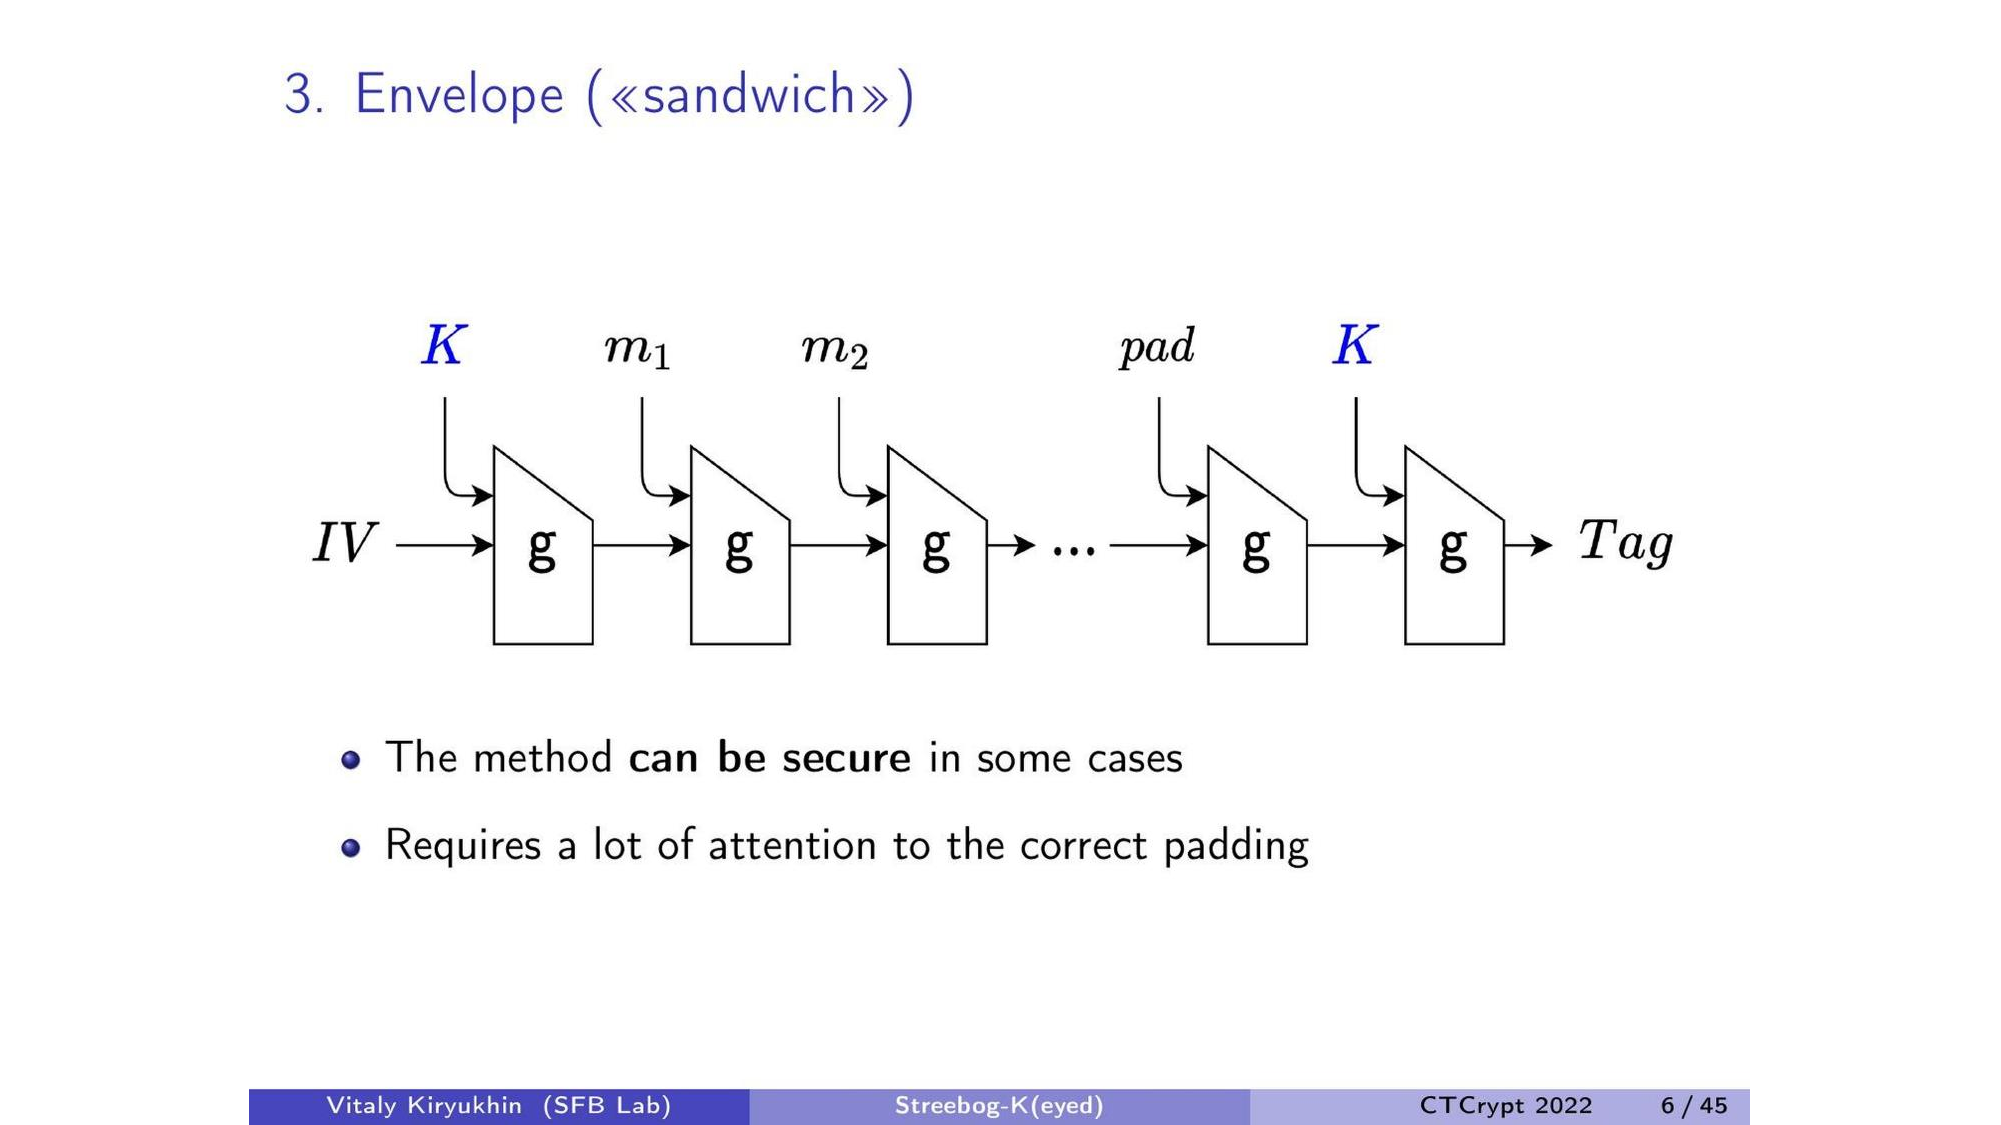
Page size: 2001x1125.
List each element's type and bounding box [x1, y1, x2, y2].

picture [249, 0, 1750, 1125]
